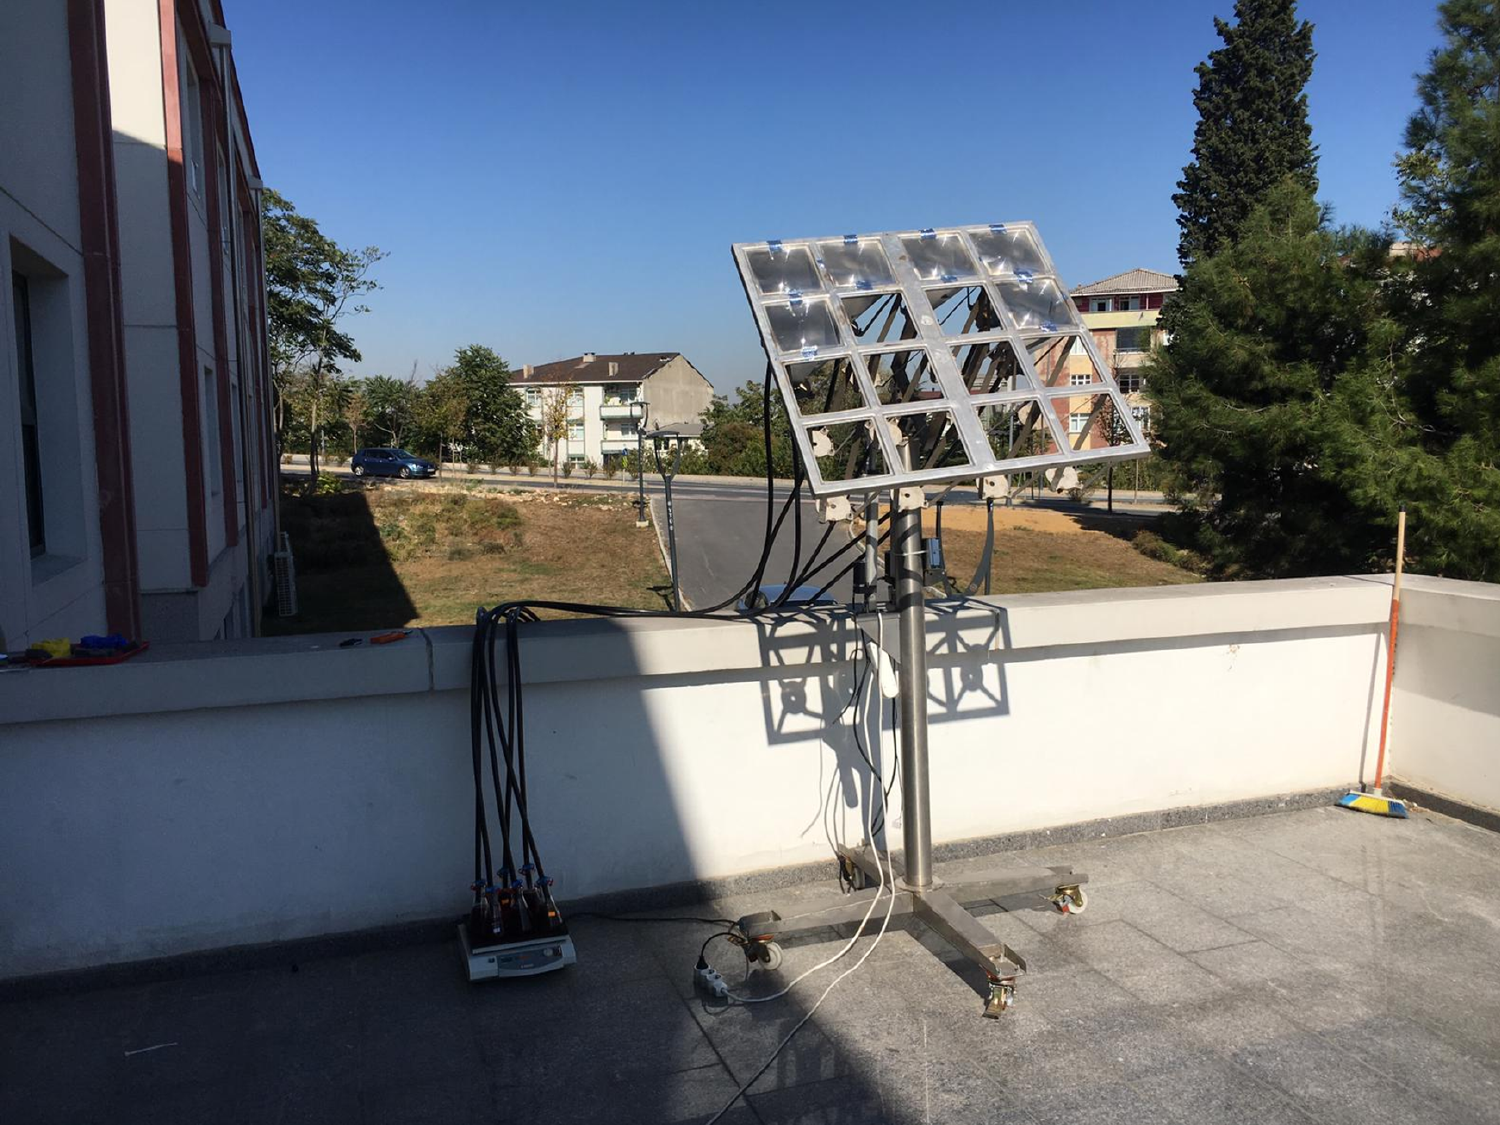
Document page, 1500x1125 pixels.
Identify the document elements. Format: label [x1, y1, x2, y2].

list [0, 0, 1500, 1125]
